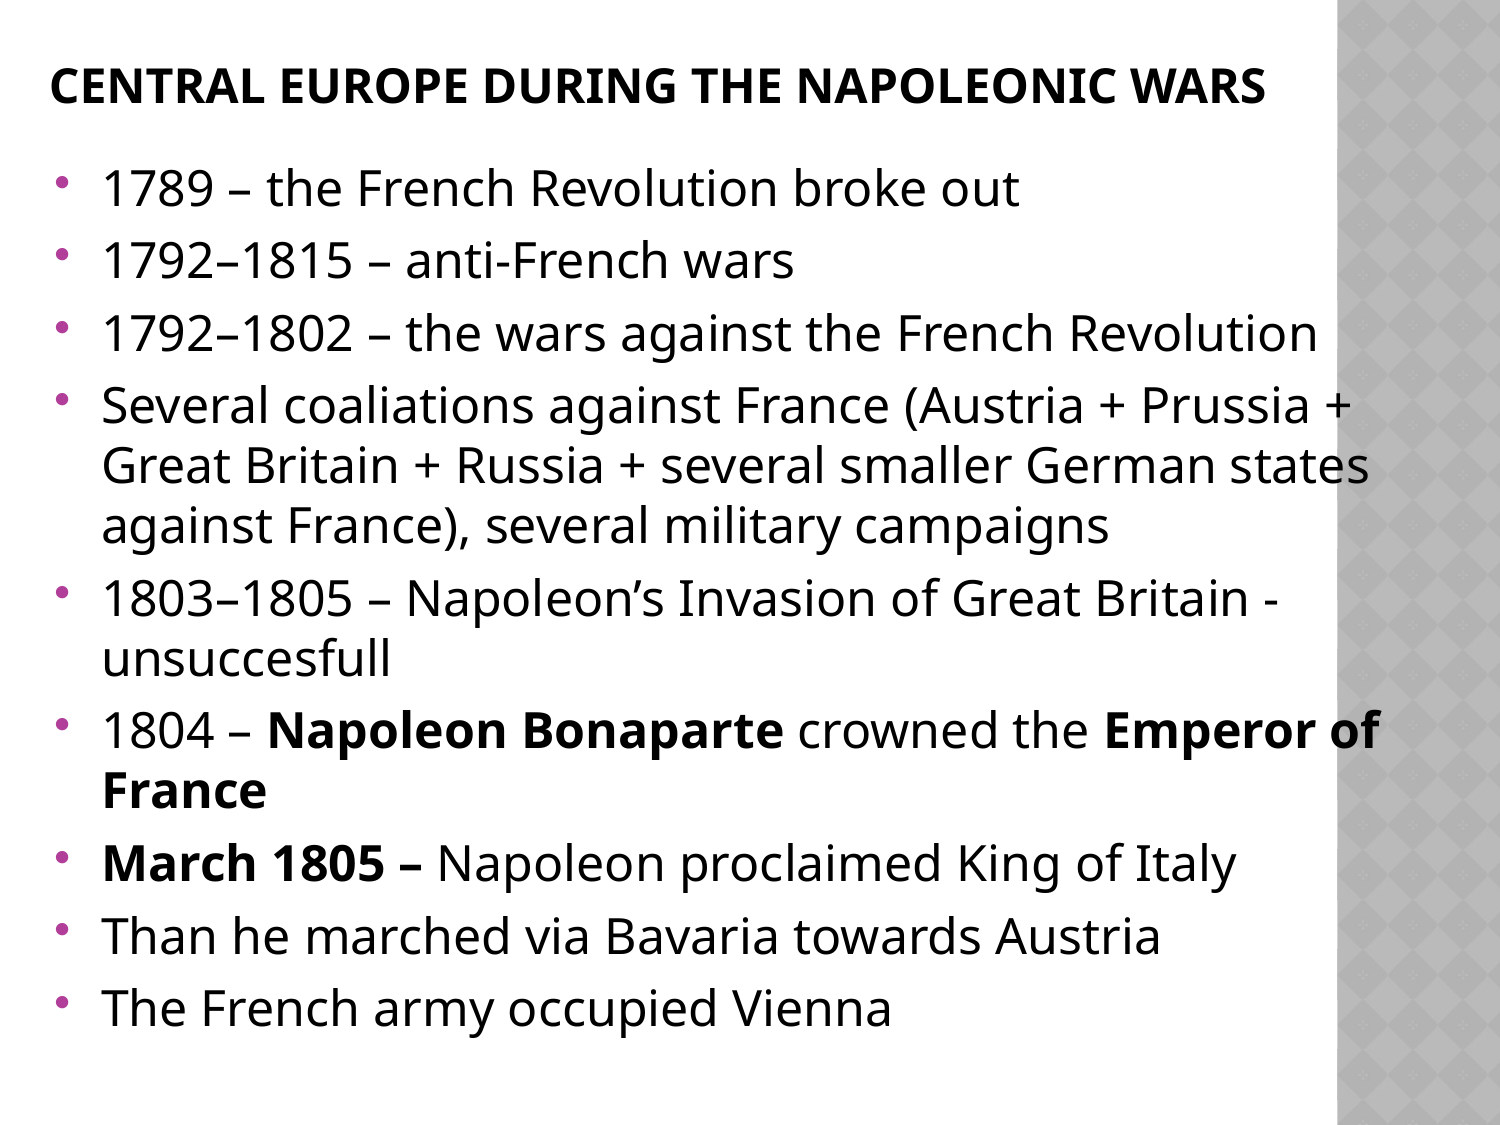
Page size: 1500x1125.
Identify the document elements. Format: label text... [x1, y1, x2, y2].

list 1789 – the French Revolution broke out 1792–1815 – anti-French wars 1792–1802 – the wars against the French Revolution Several coaliations against France (Austria + Prussia + Great Britain + Russia + several smaller German states against France), several military campaigns 1803–1805 – Napoleon’s Invasion of Great Britain - unsuccesfull 1804 – Napoleon Bonaparte crowned the Emperor of France March 1805 – Napoleon proclaimed King of Italy Than he marched via Bavaria towards Austria The French army occupied Vienna [41, 149, 1412, 1083]
title Central Europe during the Napoleonic Wars [41, 52, 1424, 185]
